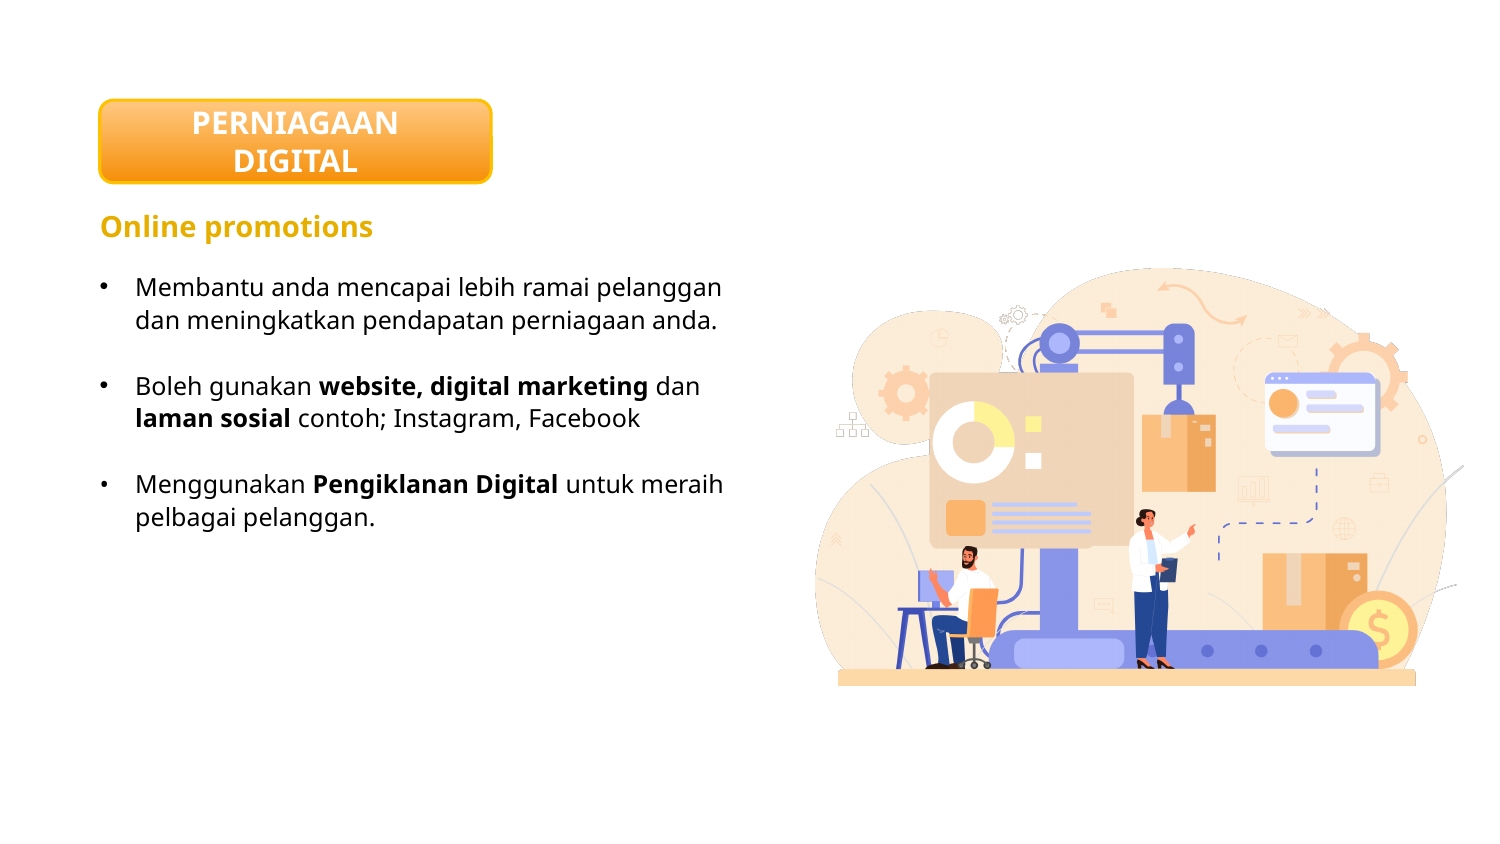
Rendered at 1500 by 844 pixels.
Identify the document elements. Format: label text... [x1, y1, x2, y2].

text_box PERNIAGAAN DIGITAL [99, 88, 492, 194]
picture [815, 268, 1464, 686]
text_box Membantu anda mencapai lebih ramai pelanggan dan meningkatkan pendapatan perniagaan anda. Boleh gunakan website, digital marketing dan laman sosial contoh; Instagram, Facebook Menggunakan Pengiklanan Digital untuk meraih pelbagai pelanggan. [99, 268, 750, 532]
text_box Online promotions [99, 207, 565, 244]
